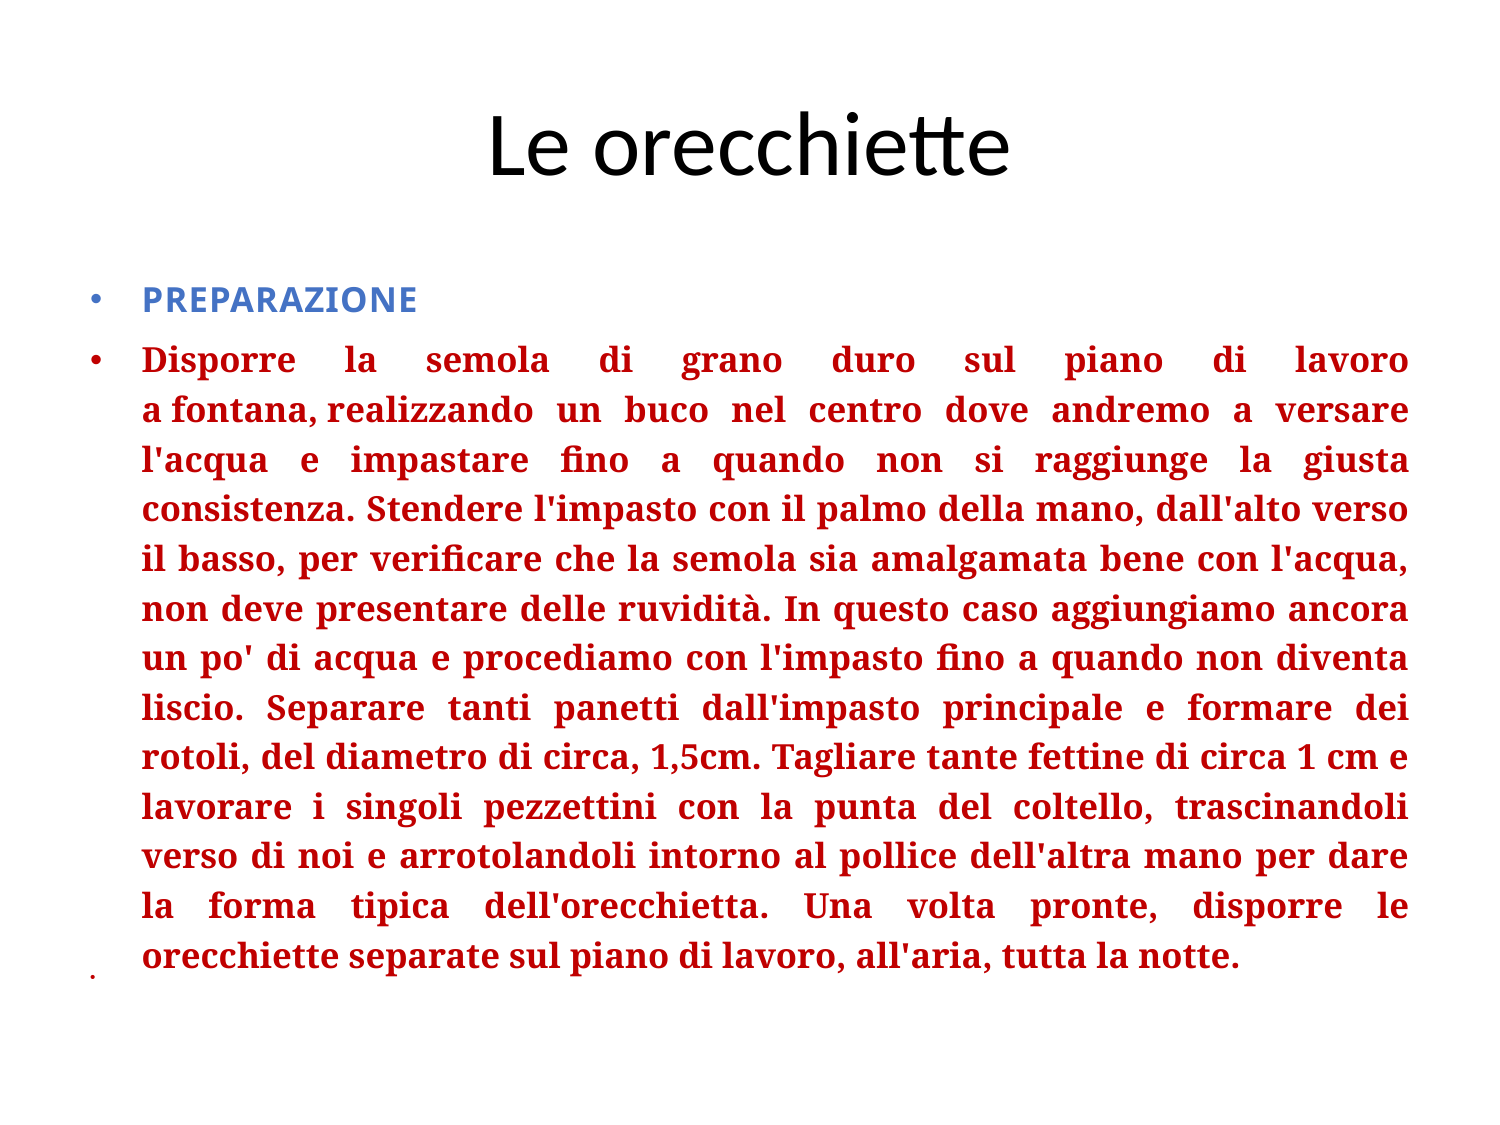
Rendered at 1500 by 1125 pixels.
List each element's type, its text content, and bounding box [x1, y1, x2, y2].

title Le orecchiette [75, 45, 1425, 233]
list Preparazione Disporre la semola di grano duro sul piano di lavoro a fontana, realizzando un buco nel centro dove andremo a versare l'acqua e impastare fino a quando non si raggiunge la giusta consistenza. Stendere l'impasto con il palmo della mano, dall'alto verso il basso, per verificare che la semola sia amalgamata bene con l'acqua, non deve presentare delle ruvidità. In questo caso aggiungiamo ancora un po' di acqua e procediamo con l'impasto fino a quando non diventa liscio. Separare tanti panetti dall'impasto principale e formare dei rotoli, del diametro di circa, 1,5cm. Tagliare tante fettine di circa 1 cm e lavorare i singoli pezzettini con la punta del coltello, trascinandoli verso di noi e arrotolandoli intorno al pollice dell'altra mano per dare la forma tipica dell'orecchietta. Una volta pronte, disporre le orecchiette separate sul piano di lavoro, all'aria, tutta la notte. [75, 262, 1425, 1005]
